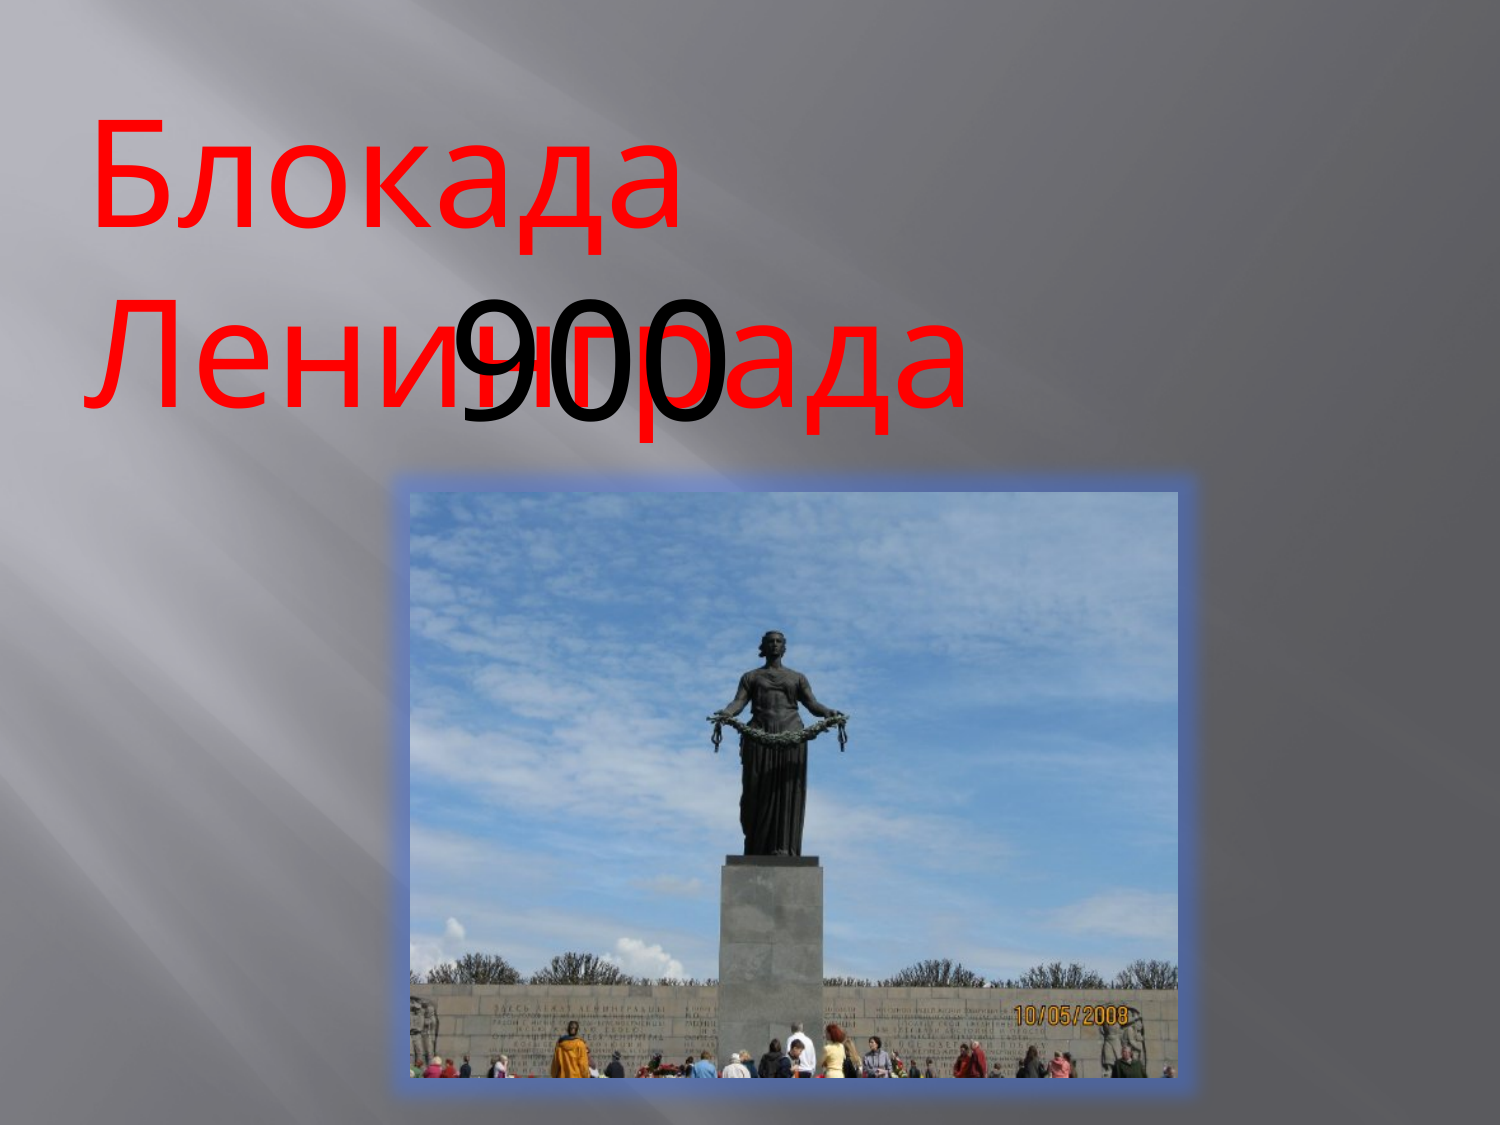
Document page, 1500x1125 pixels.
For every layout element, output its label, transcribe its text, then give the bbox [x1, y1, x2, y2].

text_box 900 дней [433, 246, 1172, 462]
picture [409, 491, 1178, 1079]
text_box Блокада Ленинграда [70, 70, 1430, 445]
